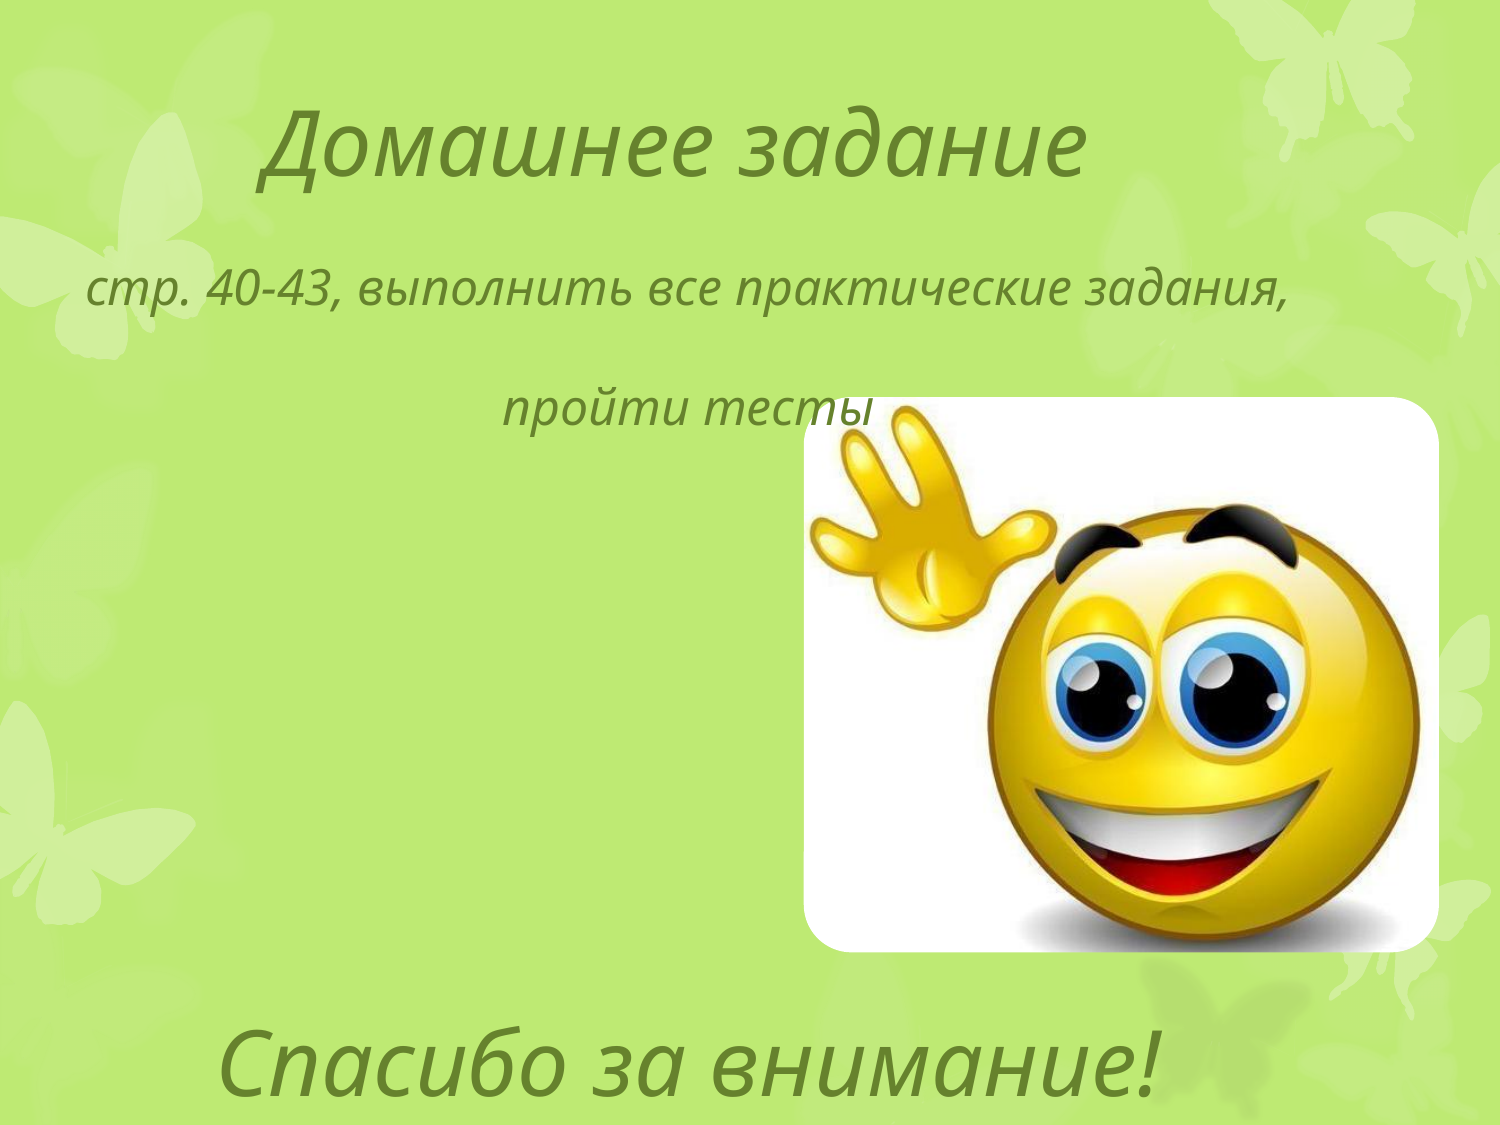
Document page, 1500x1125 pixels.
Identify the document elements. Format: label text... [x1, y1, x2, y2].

picture [803, 396, 1440, 953]
title Домашнее задание стр. 40-43, выполнить все практические задания, пройти тесты Спасибо за внимание! [53, 23, 1325, 1067]
